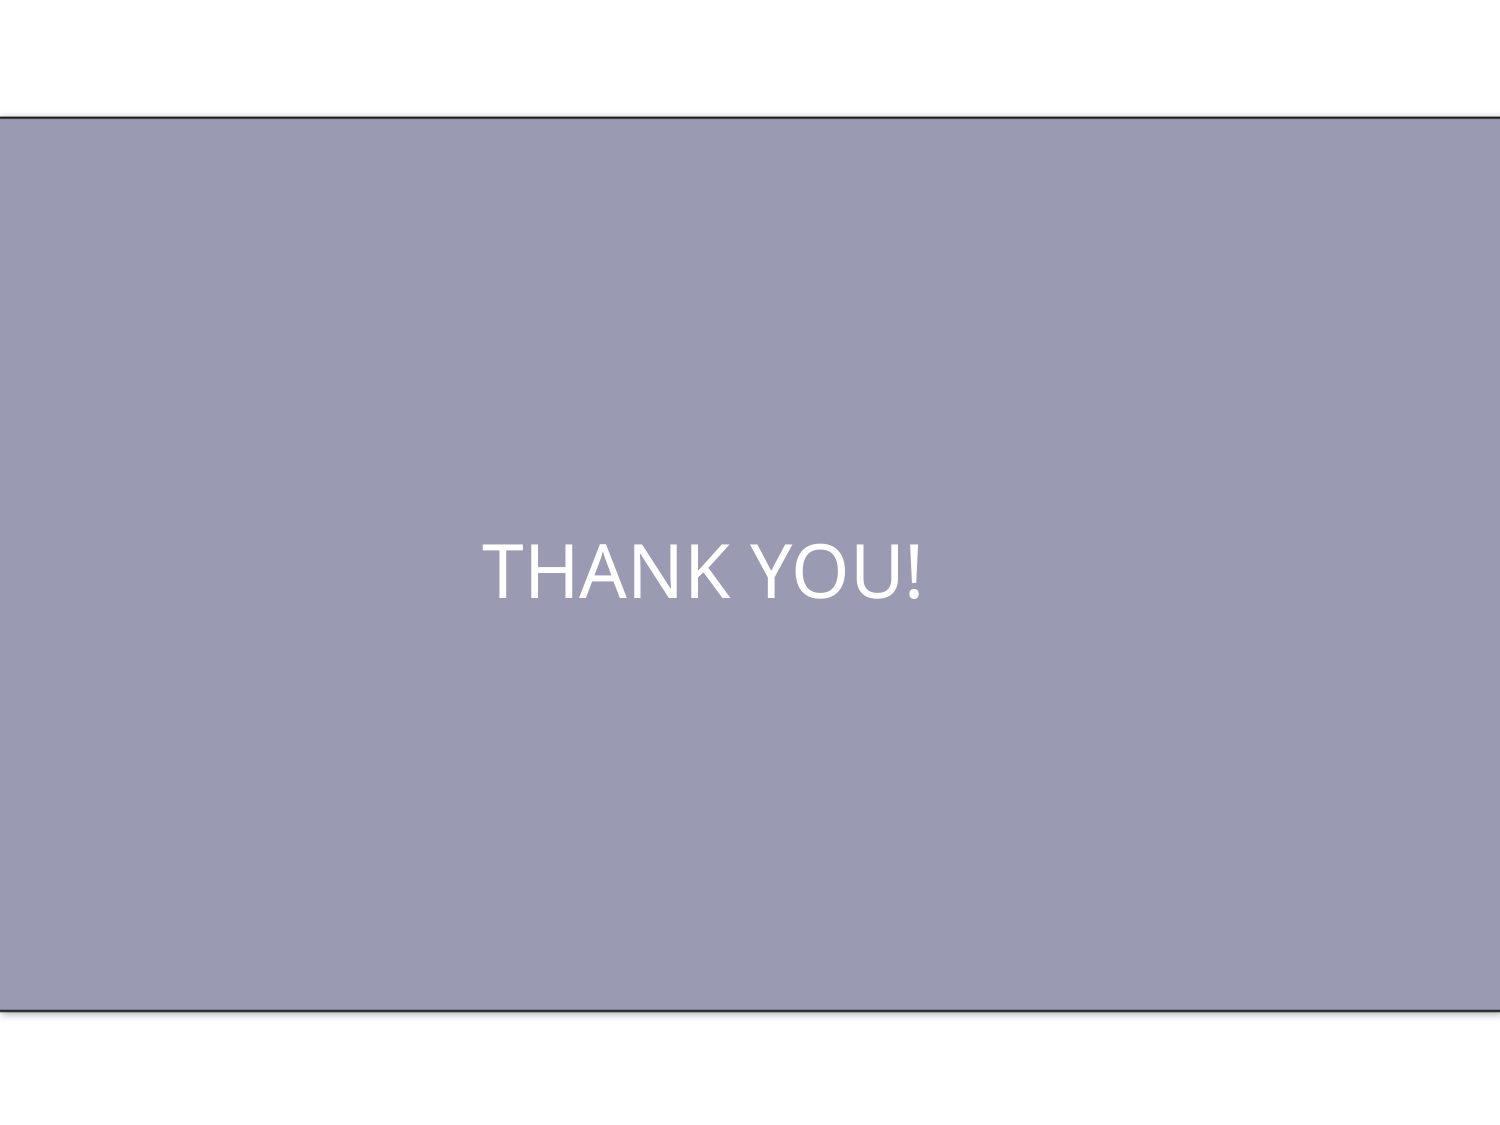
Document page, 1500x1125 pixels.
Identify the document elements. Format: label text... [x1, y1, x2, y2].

list THANK YOU! [174, 374, 1451, 622]
picture [0, 0, 1500, 1125]
